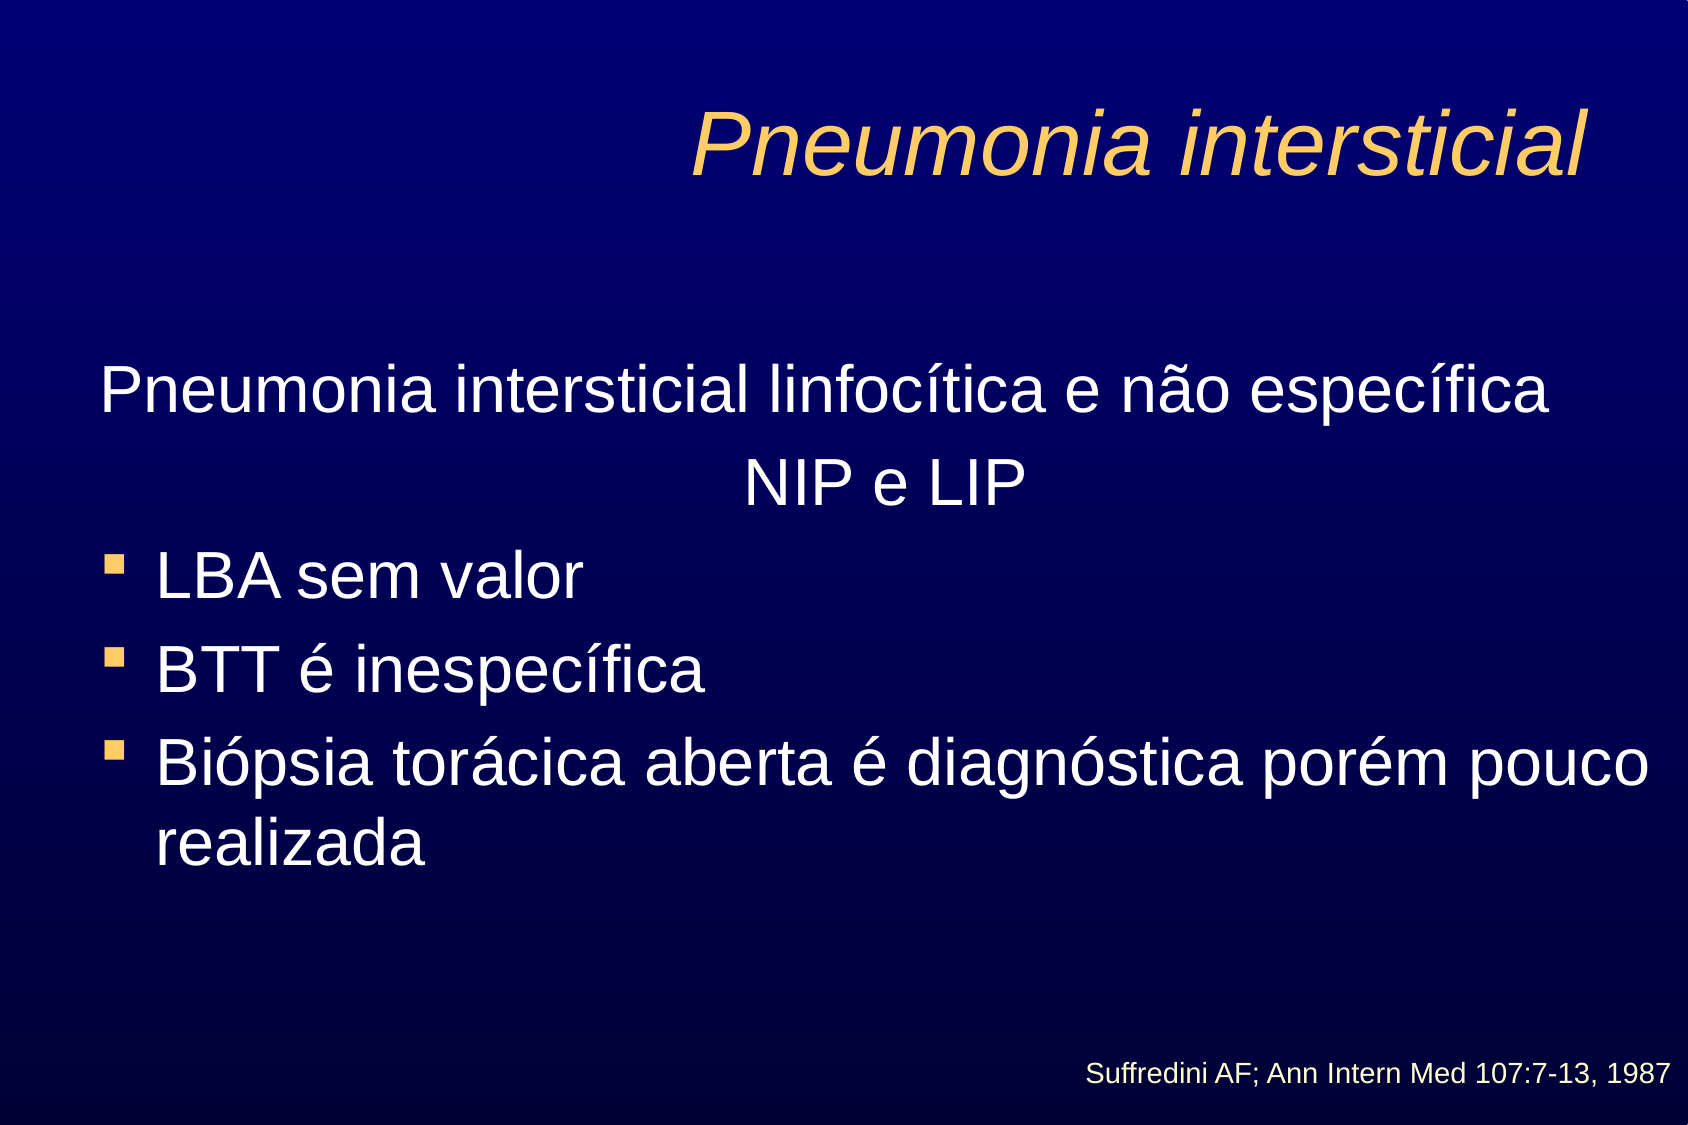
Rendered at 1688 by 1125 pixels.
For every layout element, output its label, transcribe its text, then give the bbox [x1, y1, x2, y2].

footer Suffredini AF; Ann Intern Med 107:7-13, 1987 [0, 1046, 1688, 1125]
list Pneumonia intersticial linfocítica e não específica NIP e LIP LBA sem valor BTT é inespecífica Biópsia torácica aberta é diagnóstica porém pouco realizada [84, 338, 1688, 1005]
title Pneumonia intersticial [84, 45, 1604, 233]
